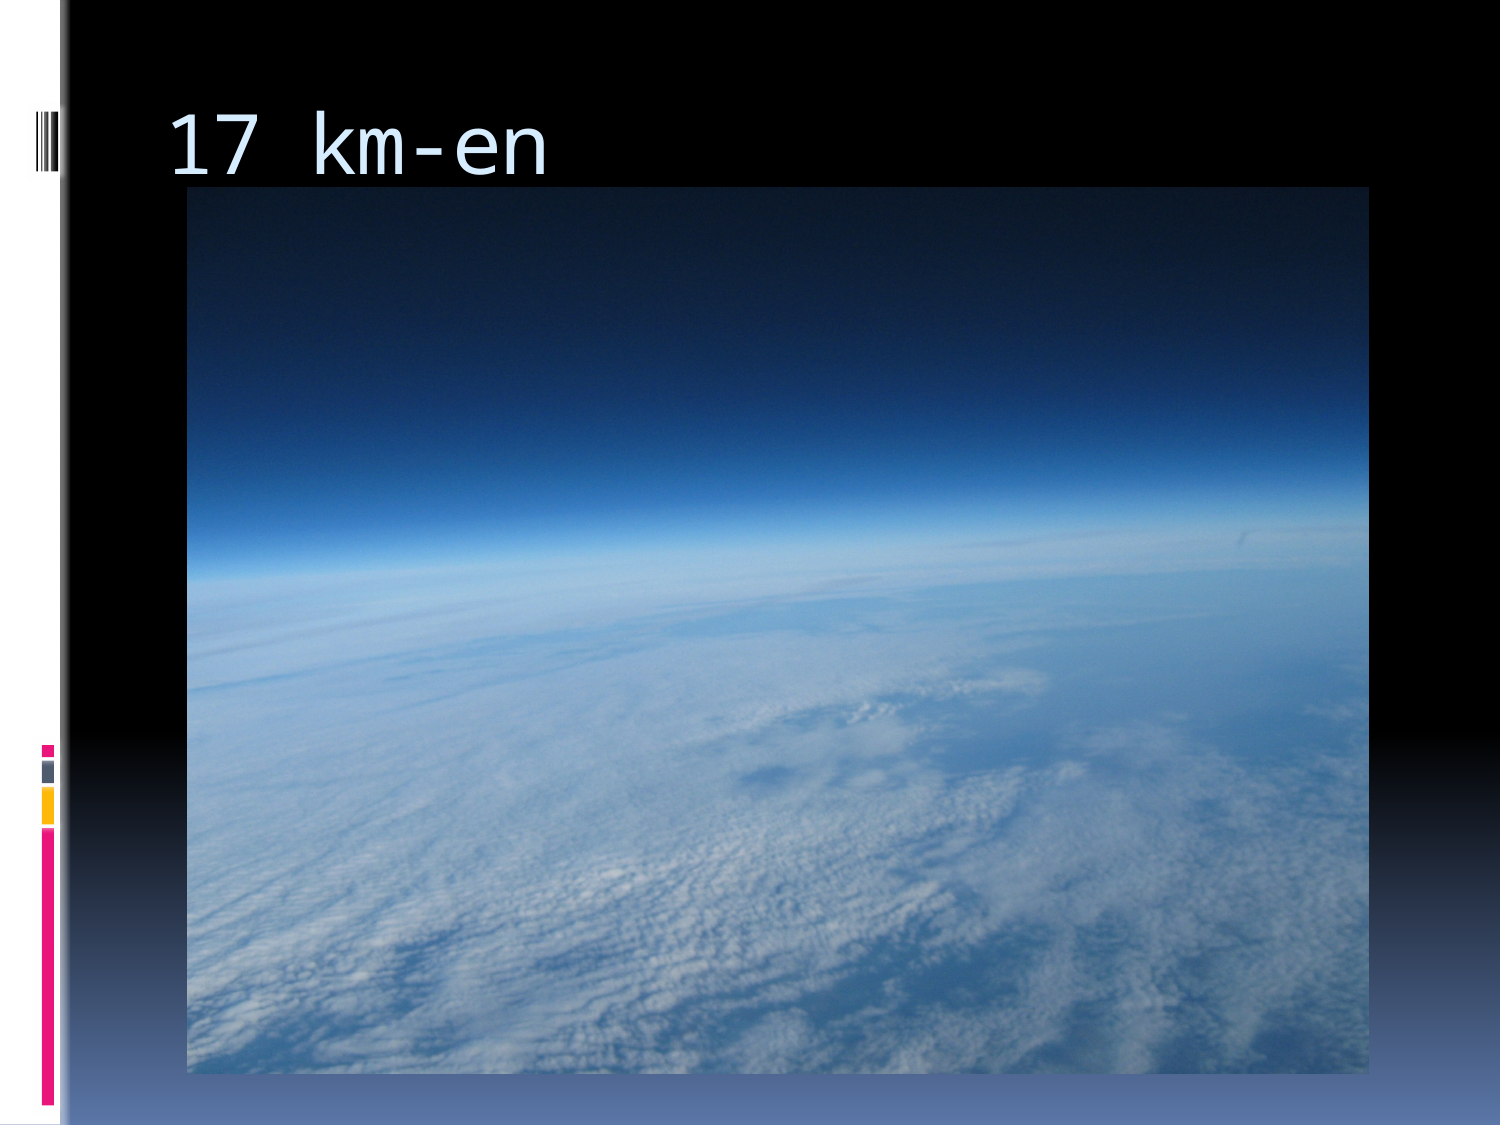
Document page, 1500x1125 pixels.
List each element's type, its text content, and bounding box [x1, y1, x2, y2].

picture [187, 186, 1369, 1074]
title 17 km-en [150, 83, 1425, 234]
